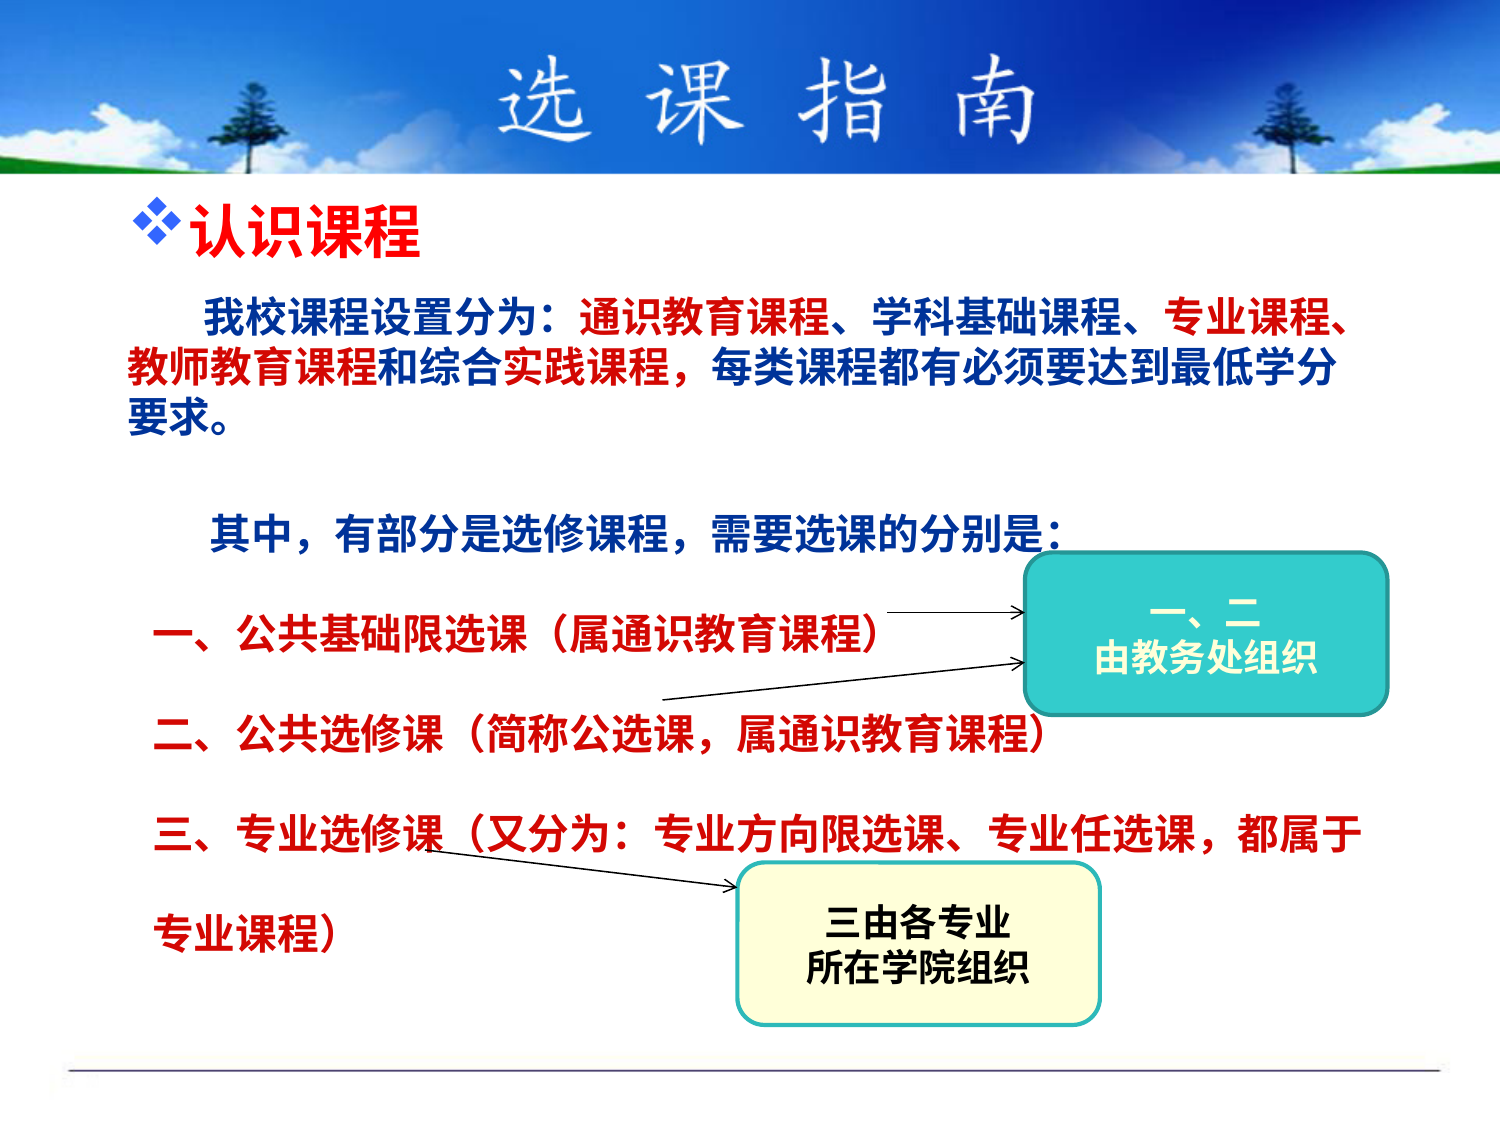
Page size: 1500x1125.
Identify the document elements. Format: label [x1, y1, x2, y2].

text_box [424, 849, 738, 888]
picture [0, 0, 1500, 1125]
text_box [662, 662, 1026, 701]
